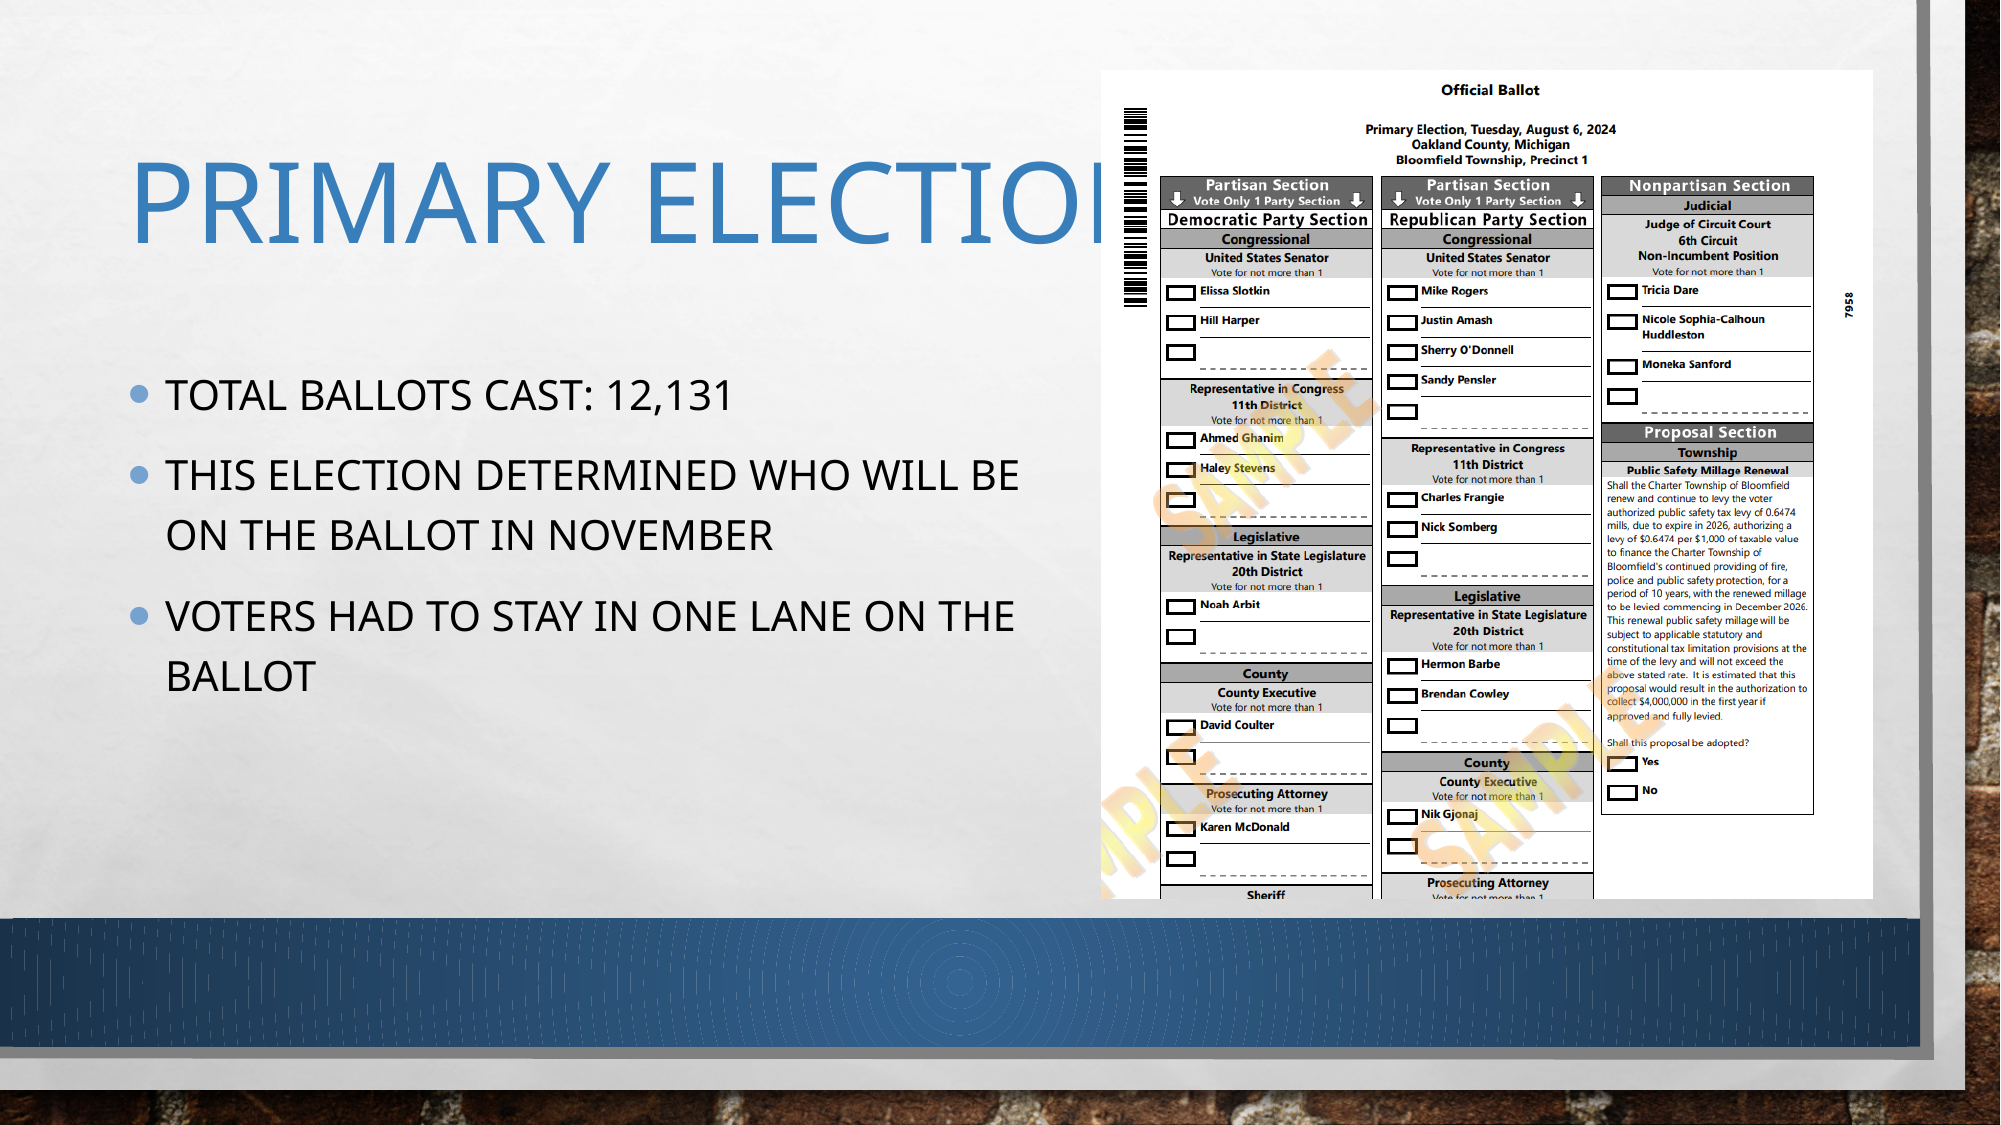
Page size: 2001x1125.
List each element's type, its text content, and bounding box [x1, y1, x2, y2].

list Total Ballots Cast: 12,131 This election determined who will be on the ballot in November Voters had to stay in one lane on the ballot [112, 338, 1041, 882]
title Primary Election [112, 112, 1101, 302]
picture [1101, 70, 1873, 900]
picture [0, 0, 2000, 1125]
